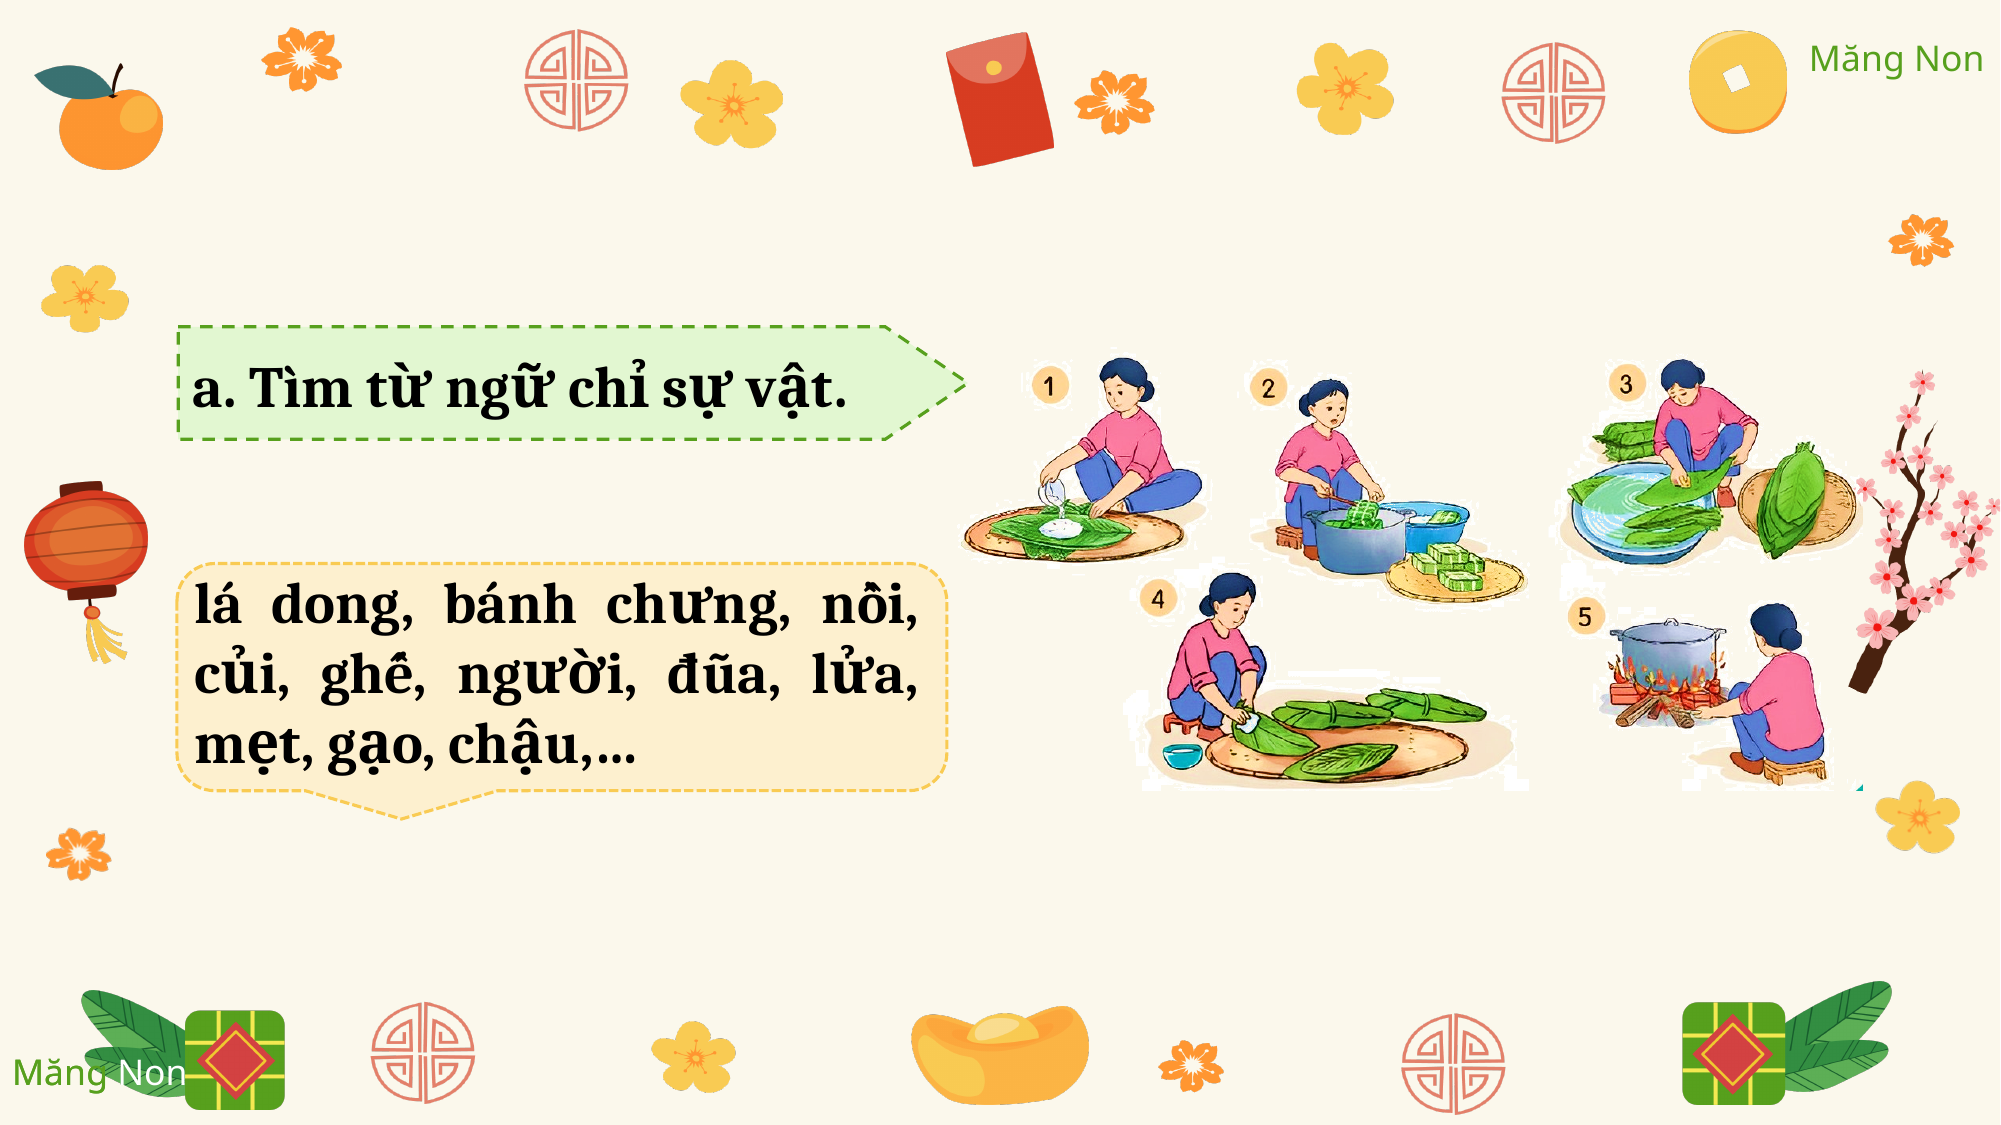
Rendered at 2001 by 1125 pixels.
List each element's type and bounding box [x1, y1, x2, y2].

text_box [178, 326, 968, 440]
picture [0, 0, 2001, 1125]
text_box [176, 558, 947, 791]
